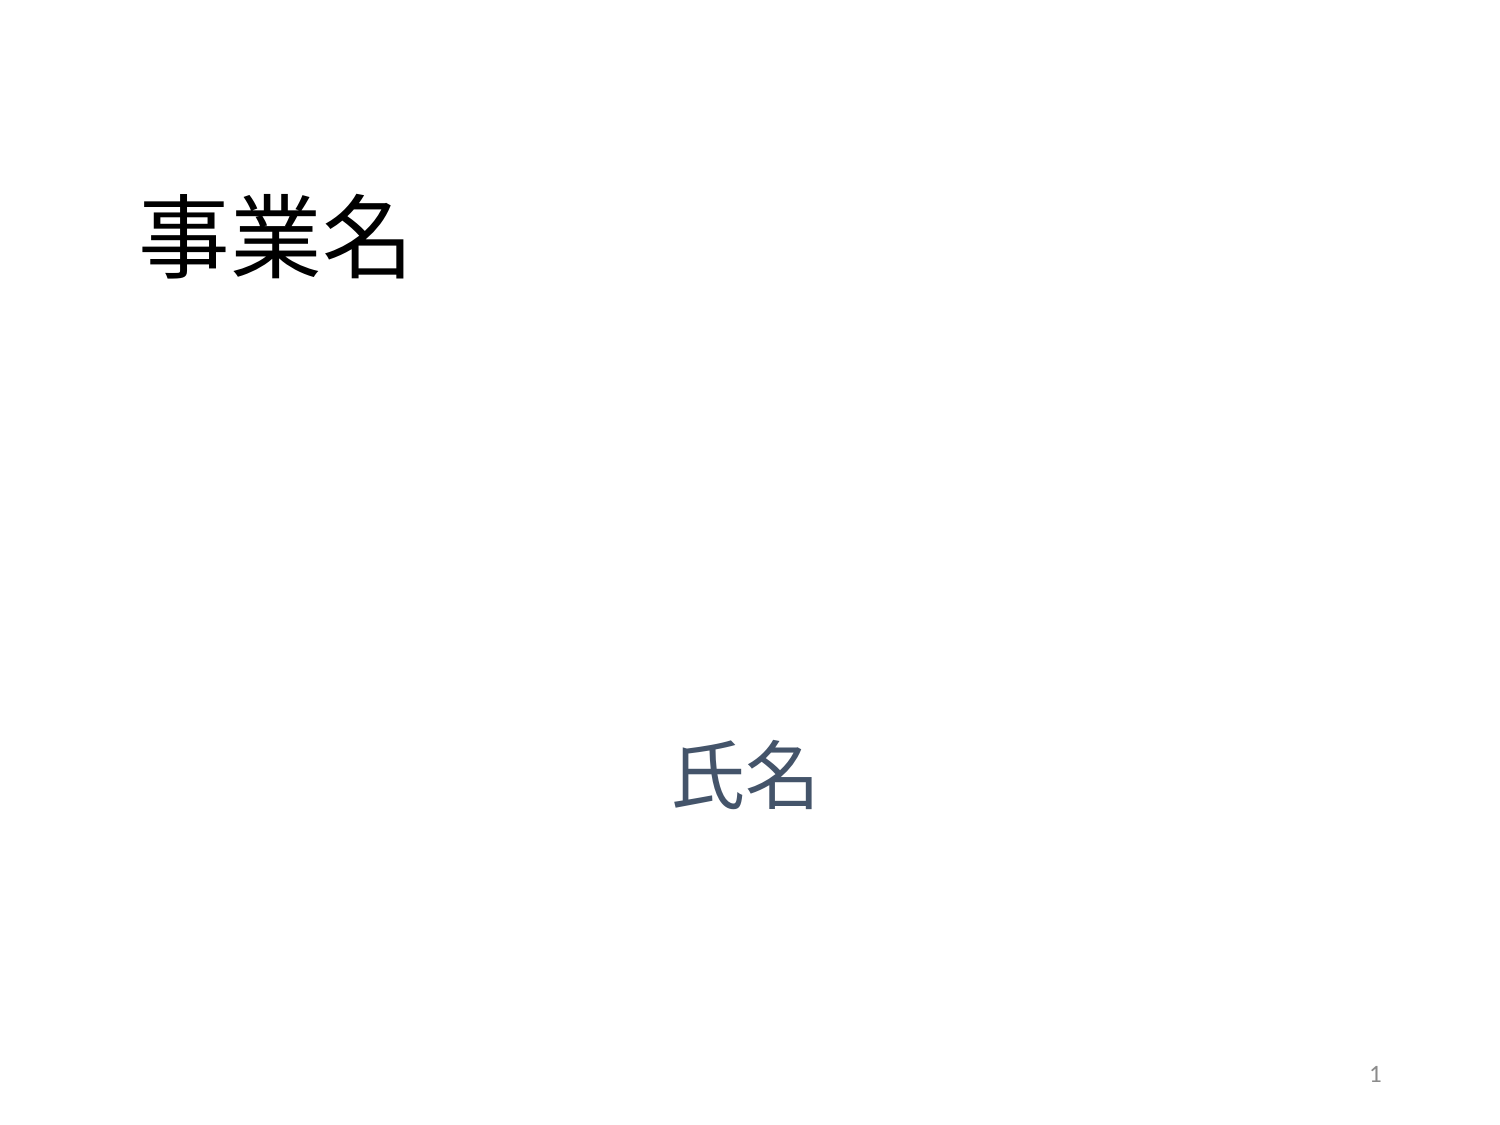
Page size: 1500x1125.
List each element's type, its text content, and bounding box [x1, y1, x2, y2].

slide_number 1 [1059, 1042, 1397, 1103]
text_box 氏名 [655, 692, 1341, 855]
title 事業名 [123, 160, 1274, 324]
